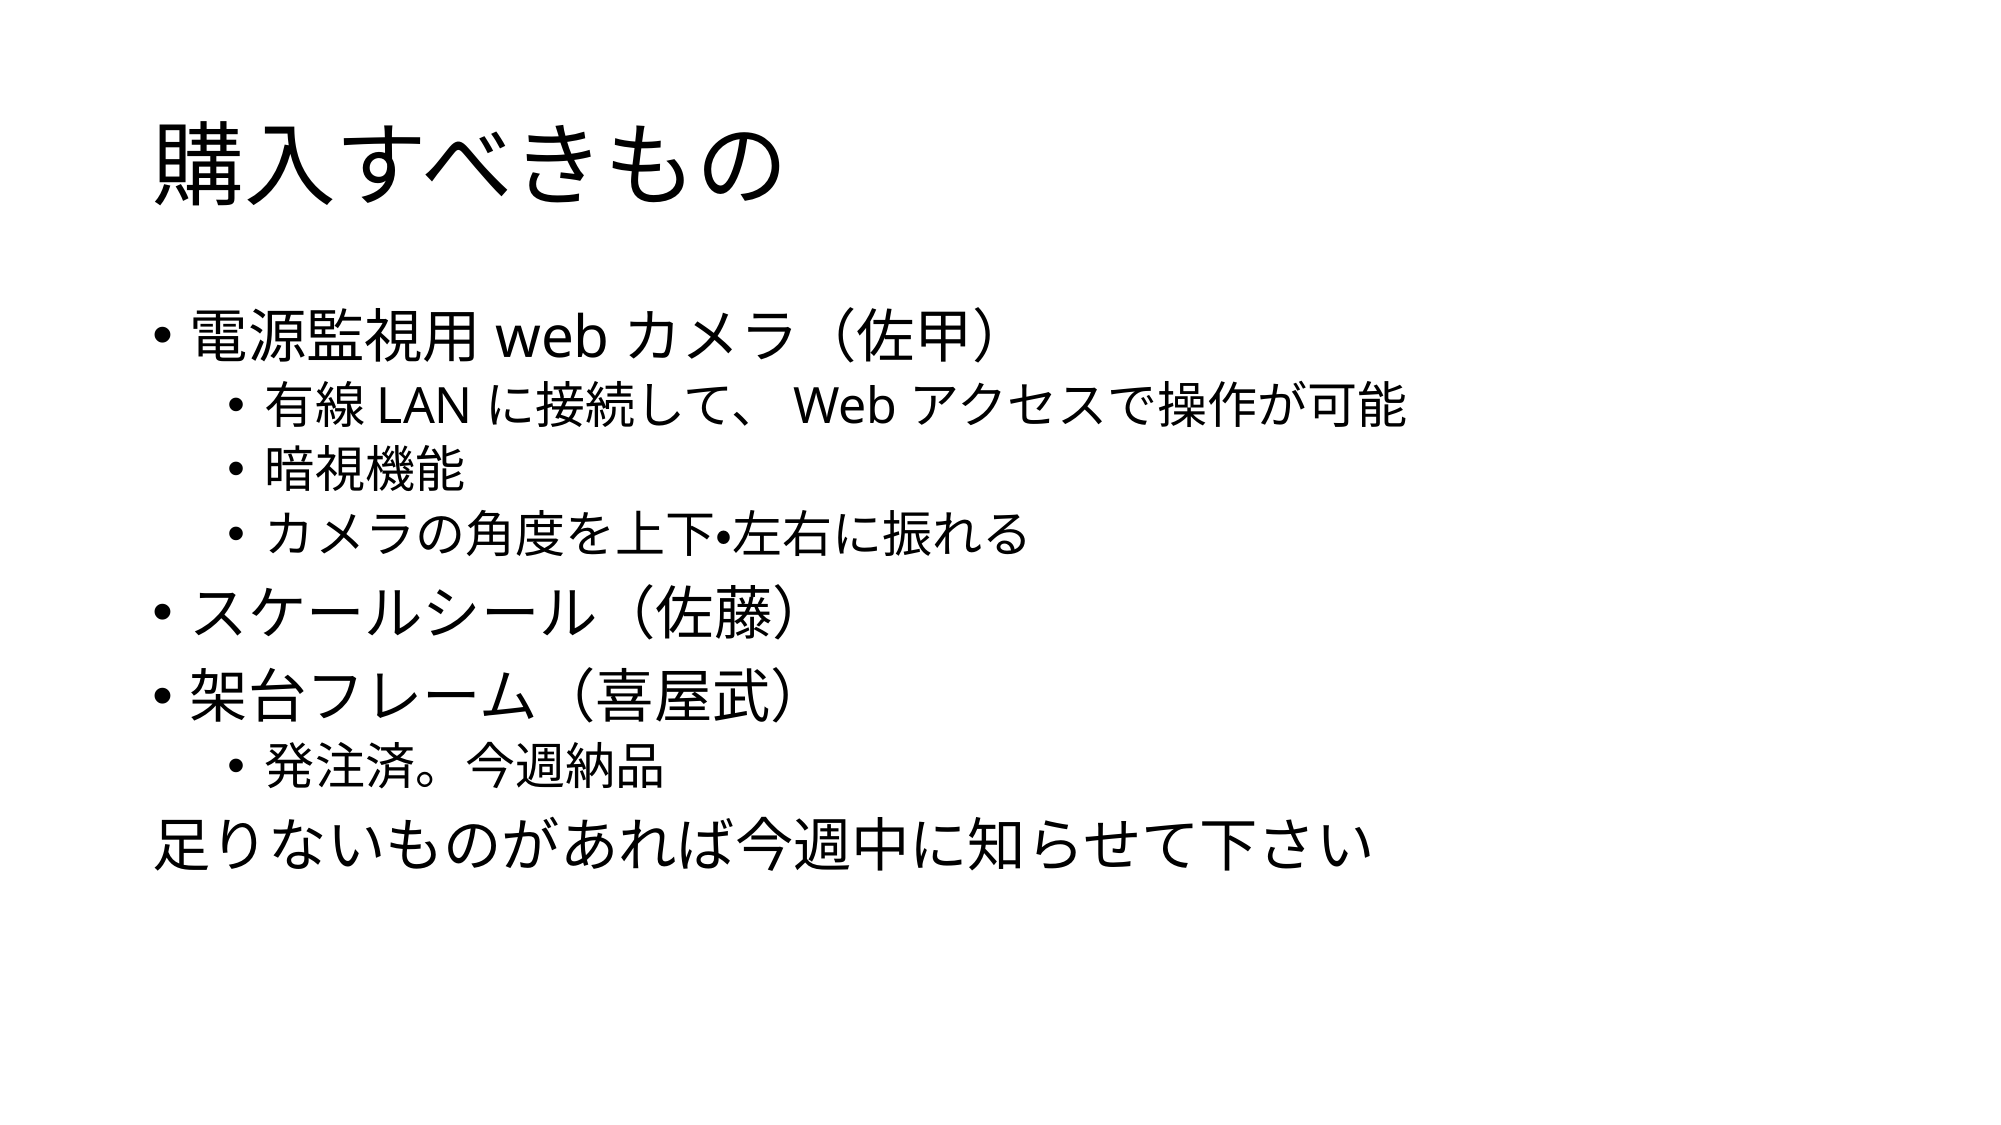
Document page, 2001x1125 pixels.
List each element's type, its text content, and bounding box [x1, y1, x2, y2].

title 購入すべきもの [137, 59, 1863, 278]
list 電源監視用webカメラ（佐甲） 有線LANに接続して、Webアクセスで操作が可能 暗視機能 カメラの角度を上下・左右に振れる スケールシール（佐藤） 架台フレーム（喜屋武） 発注済。今週納品 足りないものがあれば今週中に知らせて下さい [137, 299, 1863, 1014]
